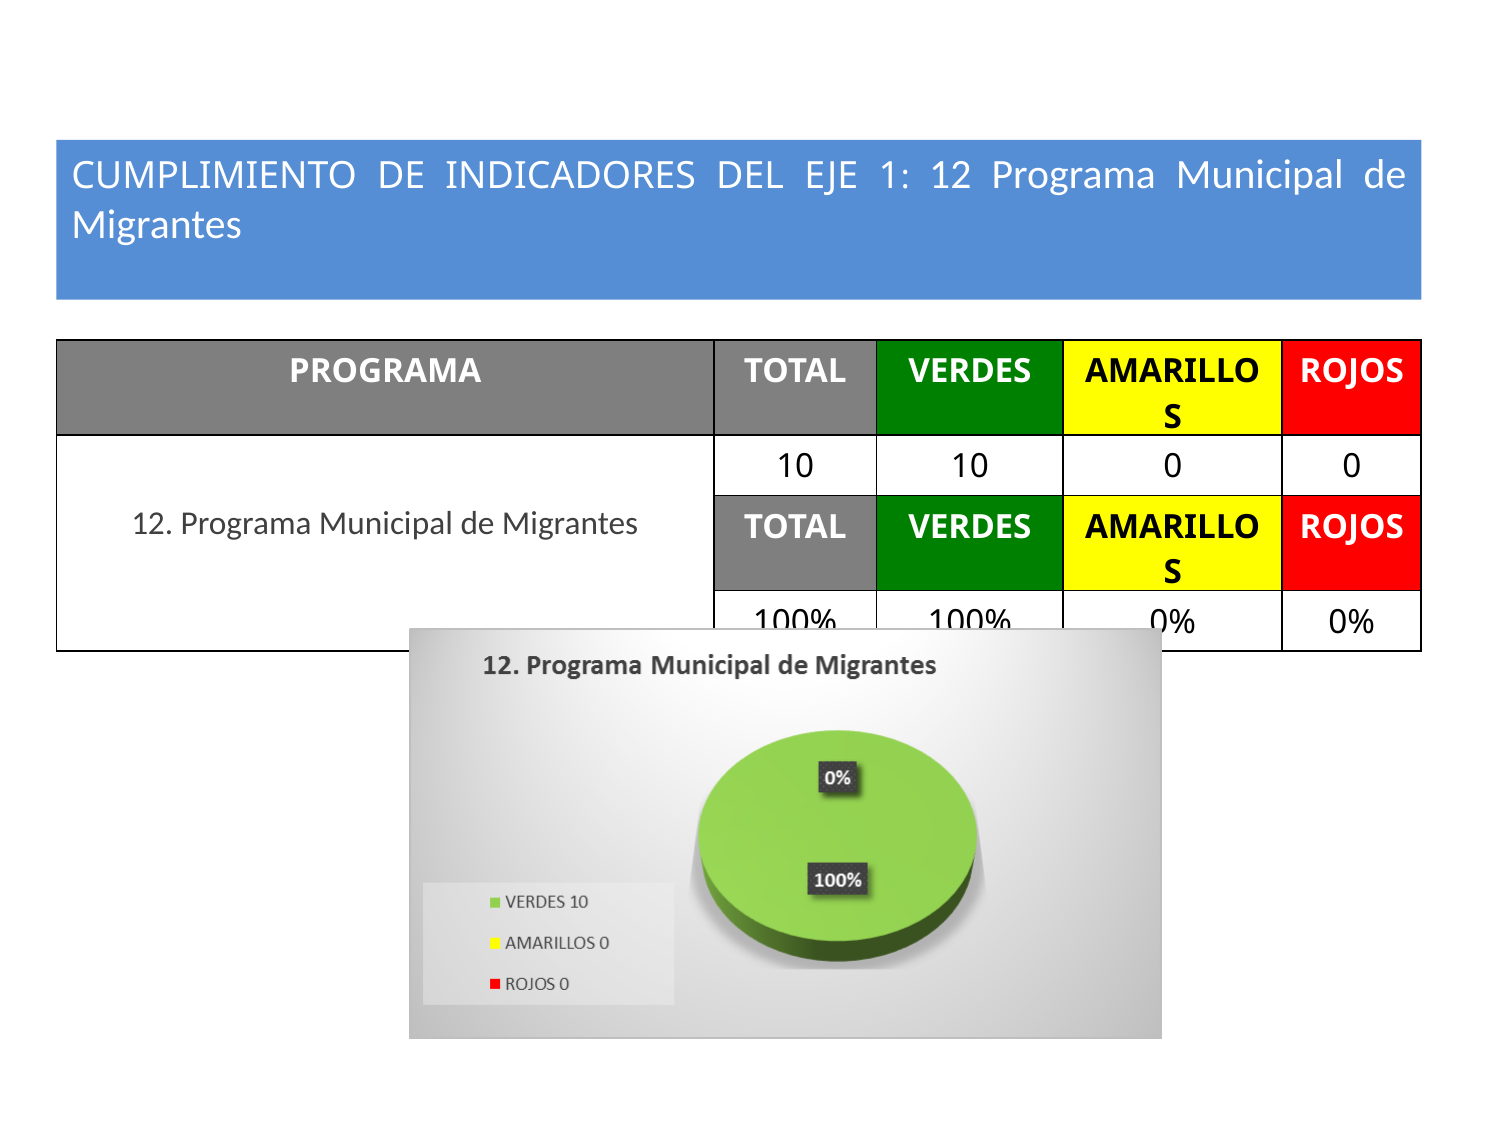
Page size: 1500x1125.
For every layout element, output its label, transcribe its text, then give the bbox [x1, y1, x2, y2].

table_header ROJOS [1283, 341, 1420, 434]
table_cell ROJOS [1283, 496, 1420, 590]
table_header TOTAL [715, 341, 876, 434]
table_cell TOTAL [715, 496, 876, 590]
table_header PROGRAMA [57, 341, 713, 434]
table_cell 100% [715, 591, 876, 627]
table_cell 0% [1064, 591, 1281, 650]
table_cell VERDES [877, 496, 1062, 590]
table_cell 100% [877, 591, 1062, 627]
table_cell AMARILLOS [1064, 496, 1281, 590]
table_cell 10 [877, 436, 1062, 495]
text_box CUMPLIMIENTO DE INDICADORES DEL EJE 1: 12 Programa Municipal de Migrantes [56, 139, 1422, 300]
table_header VERDES [877, 341, 1062, 434]
table_cell 0 [1064, 436, 1281, 495]
table_cell 0 [1283, 436, 1420, 495]
table_cell 10 [715, 436, 876, 495]
table_cell 0% [1283, 591, 1420, 650]
table_cell 12. Programa Municipal de Migrantes [57, 436, 713, 650]
table_header AMARILLOS [1064, 341, 1281, 434]
picture [408, 628, 1162, 1039]
